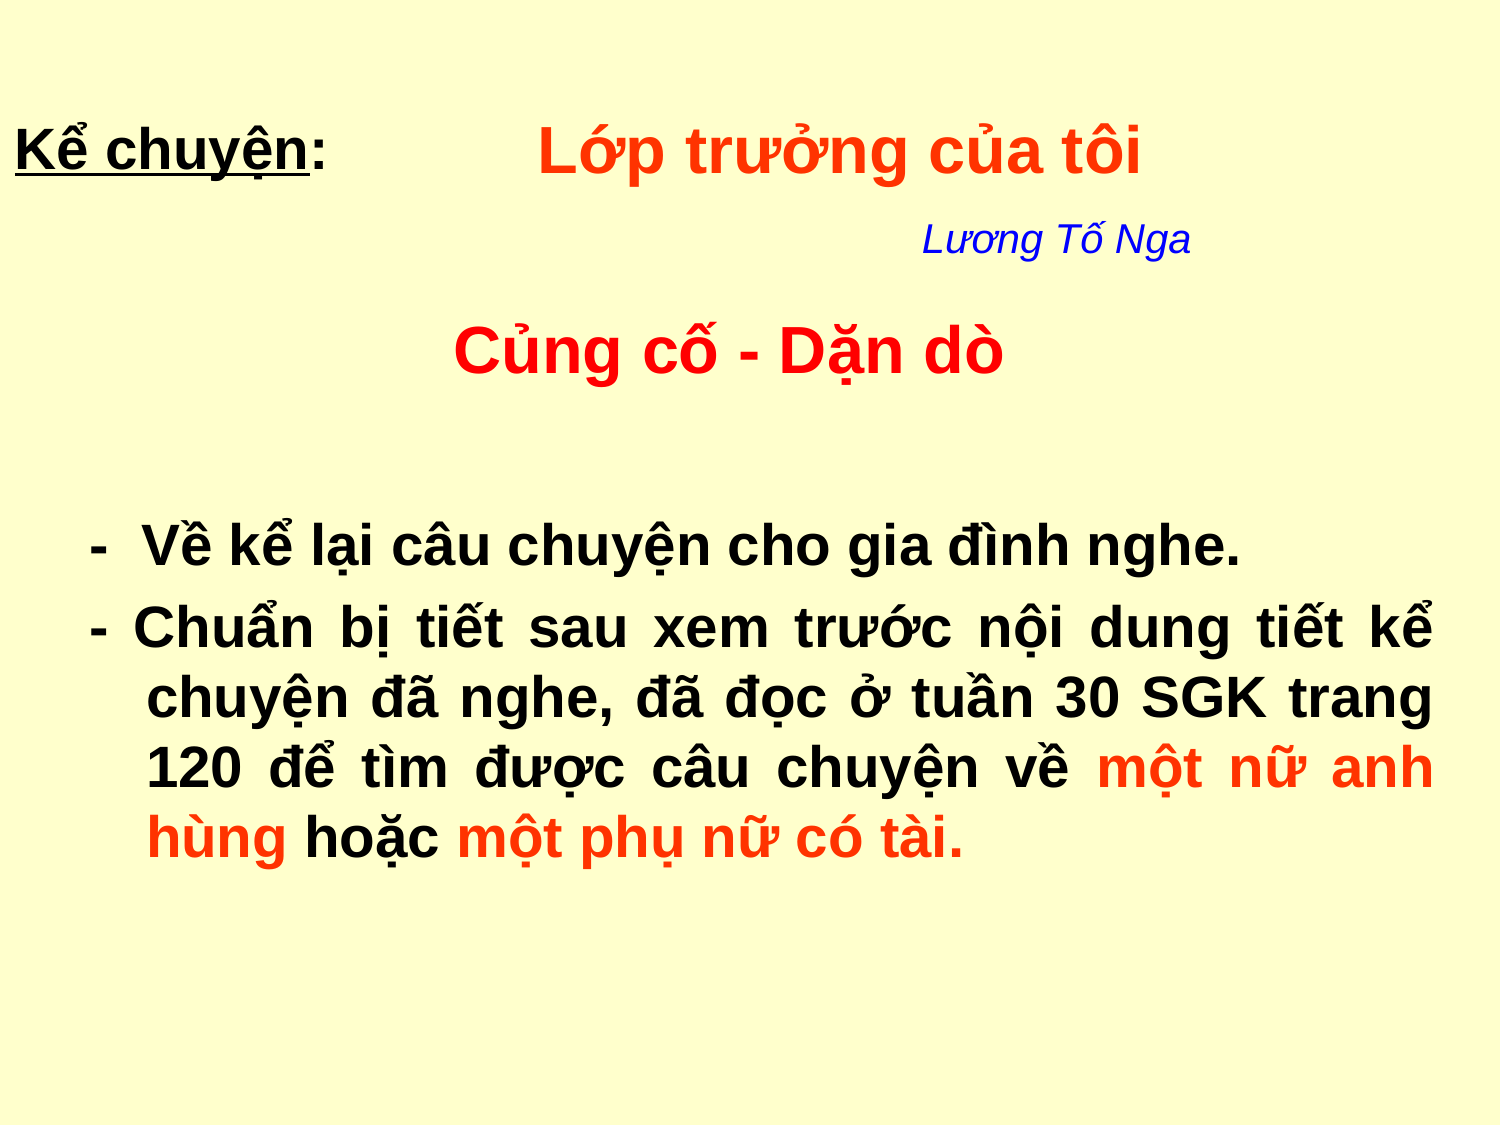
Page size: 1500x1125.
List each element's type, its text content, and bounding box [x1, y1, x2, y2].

text_box - Về kể lại câu chuyện cho gia đình nghe. - Chuẩn bị tiết sau xem trước nội dung tiết kể chuyện đã nghe, đã đọc ở tuần 30 SGK trang 120 để tìm được câu chuyện về một nữ anh hùng hoặc một phụ nữ có tài. [75, 499, 1450, 875]
text_box Kể chuyện: [0, 103, 375, 189]
text_box Lớp trưởng của tôi Lương Tố Nga [375, 99, 1225, 275]
text_box Củng cố - Dặn dò [438, 299, 1021, 395]
